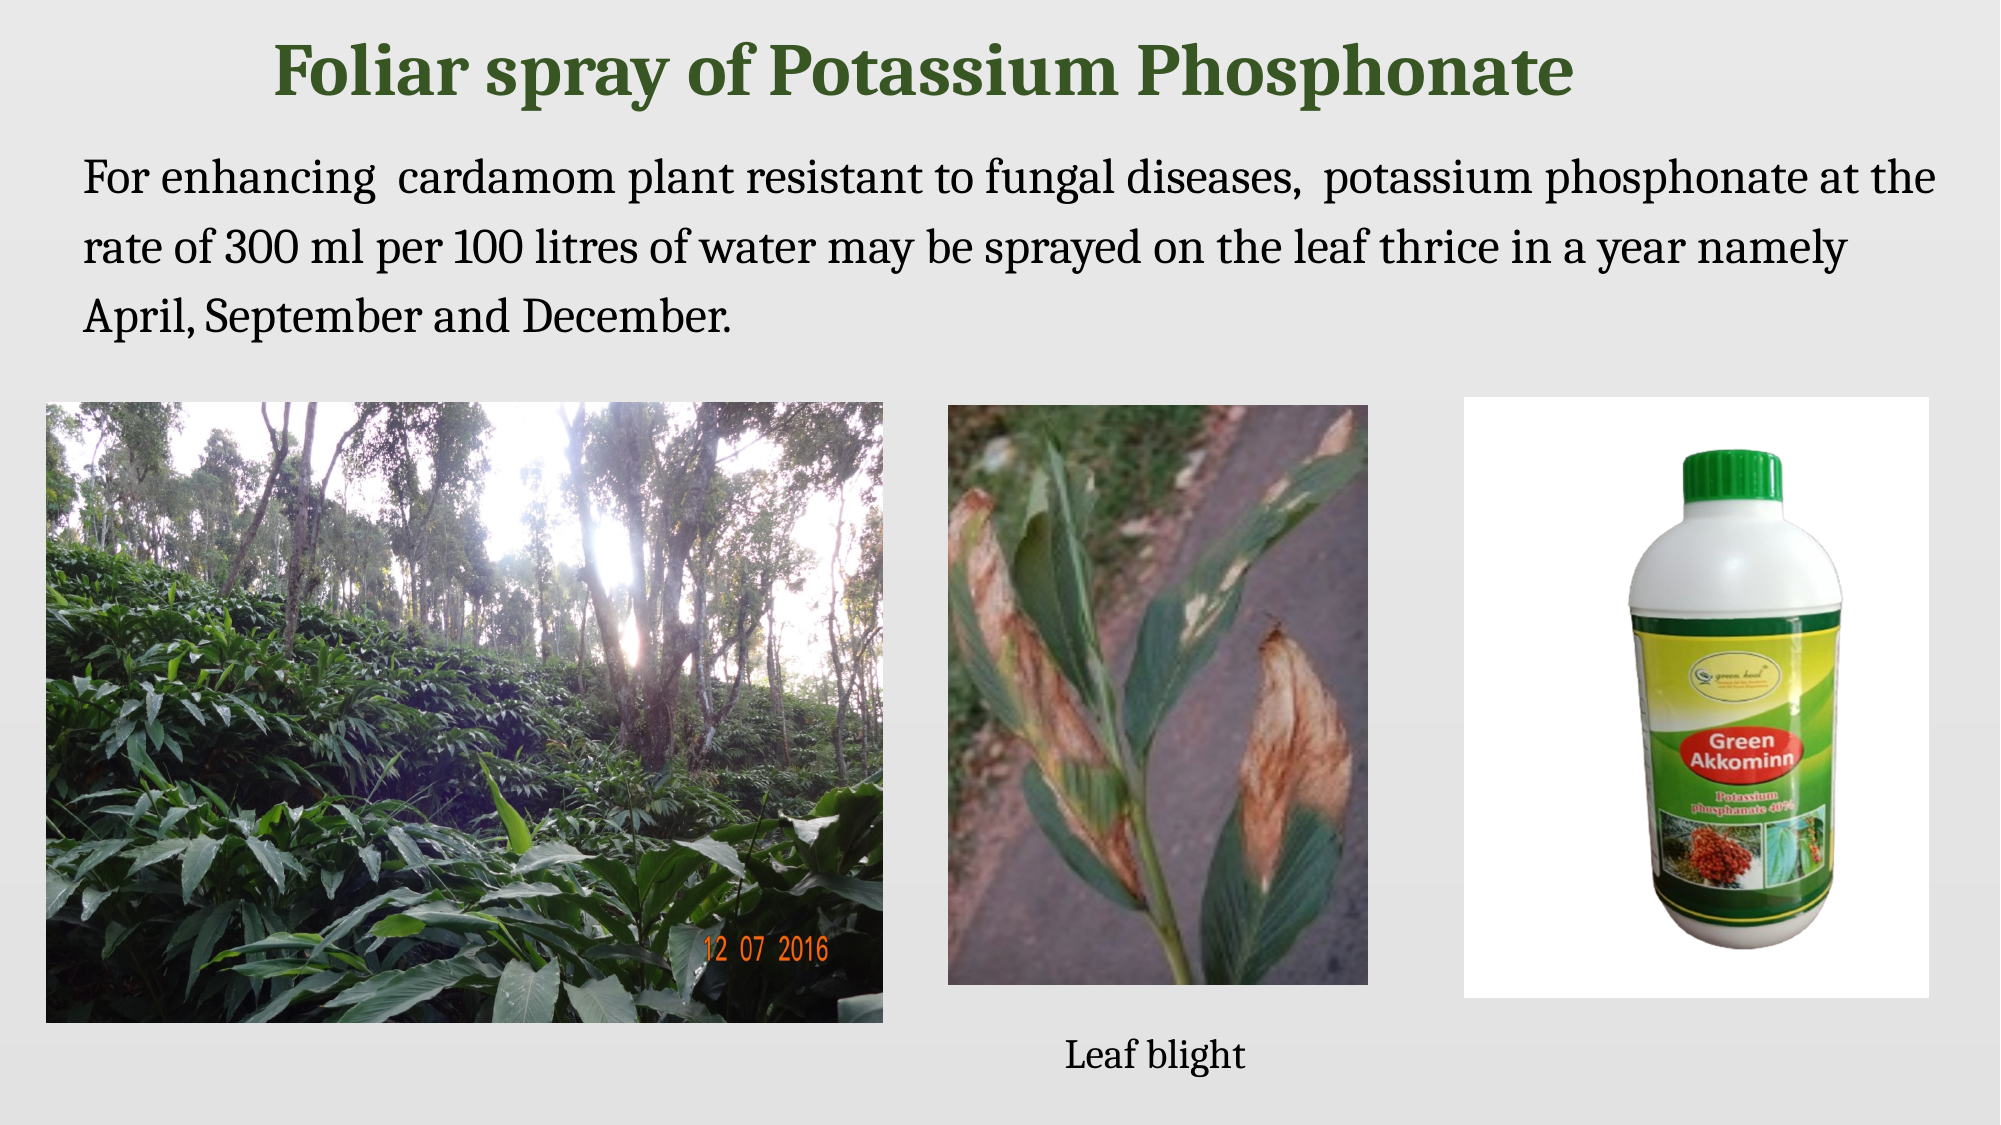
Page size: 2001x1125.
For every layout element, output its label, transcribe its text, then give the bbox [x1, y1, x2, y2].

picture [947, 405, 1368, 986]
text_box Leaf blight [920, 1019, 1391, 1085]
picture [1464, 397, 1933, 999]
text_box Foliar spray of Potassium Phosphonate [258, 0, 1661, 119]
picture [46, 402, 883, 1023]
text_box For enhancing cardamom plant resistant to fungal diseases, potassium phosphonate at the rate of 300 ml per 100 litres of water may be sprayed on the leaf thrice in a year namely April, September and December. [68, 127, 1956, 350]
